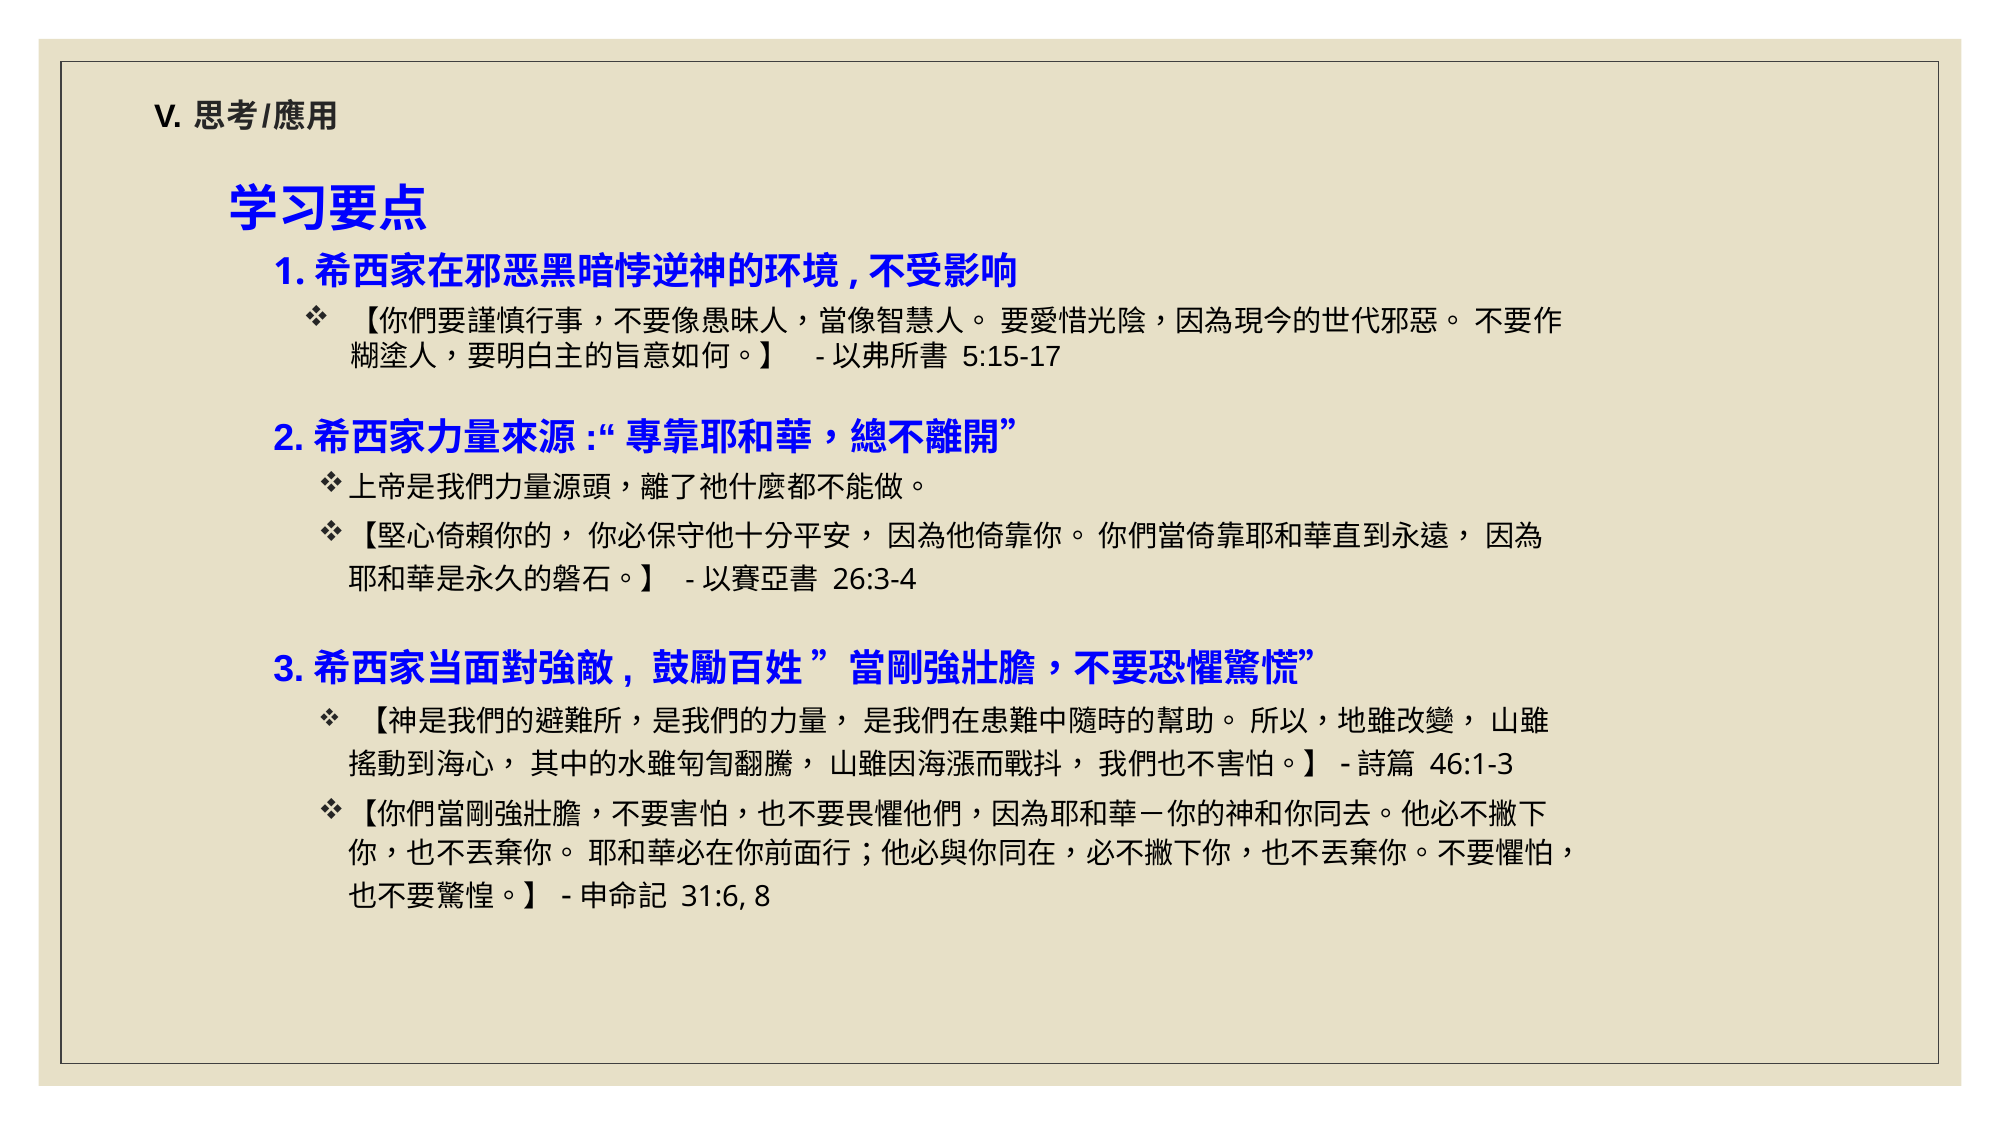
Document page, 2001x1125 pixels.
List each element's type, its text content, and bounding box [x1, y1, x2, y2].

list 学习要点 1.希西家在邪恶黑暗悖逆神的环境,不受影响 【你們要謹慎行事，不要像愚昧人，當像智慧人。 要愛惜光陰，因為現今的世代邪惡。 不要作糊塗人，要明白主的旨意如何。】 ‭‭-以弗所書‬ ‭5:15-17‬ 2.希西家力量來源:“專靠耶和華，總不離開” 上帝是我們力量源頭，離了祂什麼都不能做。 【堅心倚賴你的， 你必保守他十分平安， 因為他倚靠你。 你們當倚靠耶和華直到永遠， 因為耶和華是永久的磐石。】 -‭‭以賽亞書‬ ‭26:3-4‬ 3.希西家当面對強敵, 鼓勵百姓 ”當剛強壯膽，不要恐懼驚慌” ‬ 【神是我們的避難所，是我們的力量， 是我們在患難中隨時的幫助。 所以，地雖改變， 山雖搖動到海心， 其中的水雖匉訇翻騰， 山雖因海漲而戰抖， 我們也不害怕。】-‭‭詩篇‬ ‭46:1-3 【你們當剛強壯膽，不要害怕，也不要畏懼他們，因為耶和華－你的神和你同去。他必不撇下你，也不丟棄你。 耶和華必在你前面行；他必與你同在，必不撇下你，也不丟棄你。不要懼怕，也不要驚惶。】‭‭-申命記‬ ‭31:6, 8‬ ‭ [213, 168, 1579, 968]
title V. 思考/應用 [139, 48, 1849, 169]
